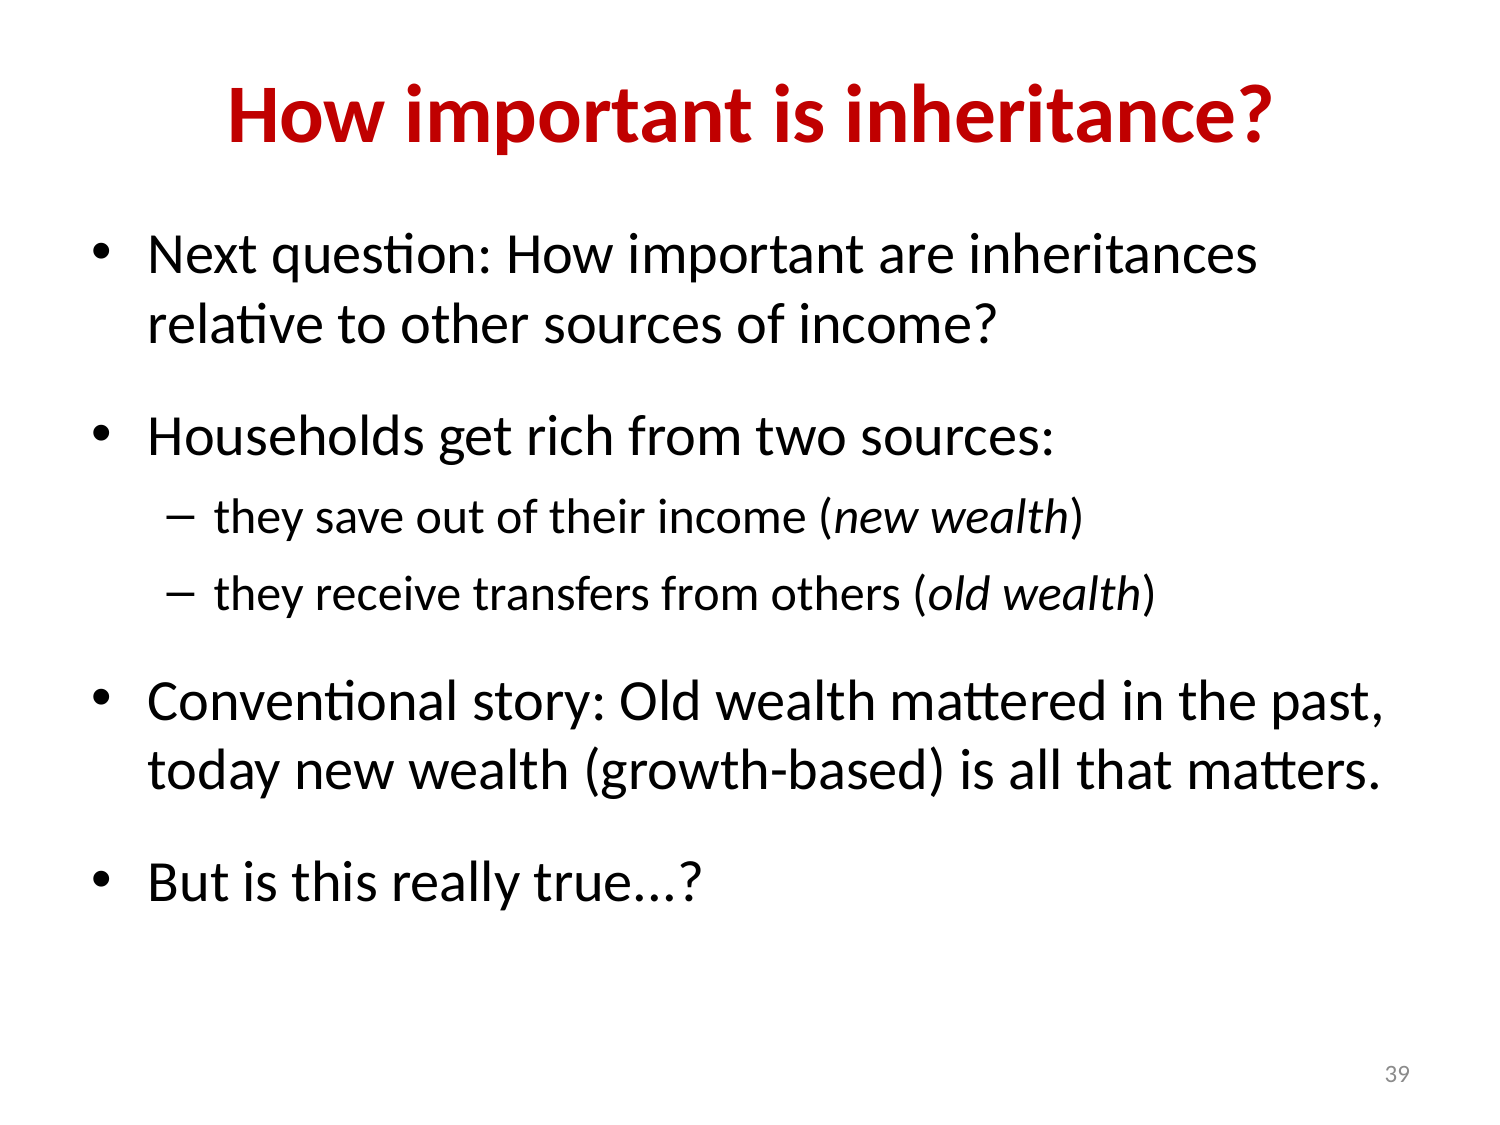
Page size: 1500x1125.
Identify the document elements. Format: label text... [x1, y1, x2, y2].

slide_number 39 [1074, 1042, 1425, 1103]
title How important is inheritance? [76, 25, 1427, 194]
list Next question: How important are inheritances relative to other sources of income? Households get rich from two sources: they save out of their income (new wealth) they receive transfers from others (old wealth) Conventional story: Old wealth mattered in the past, today new wealth (growth-based) is all that matters. But is this really true...? [76, 208, 1427, 1018]
